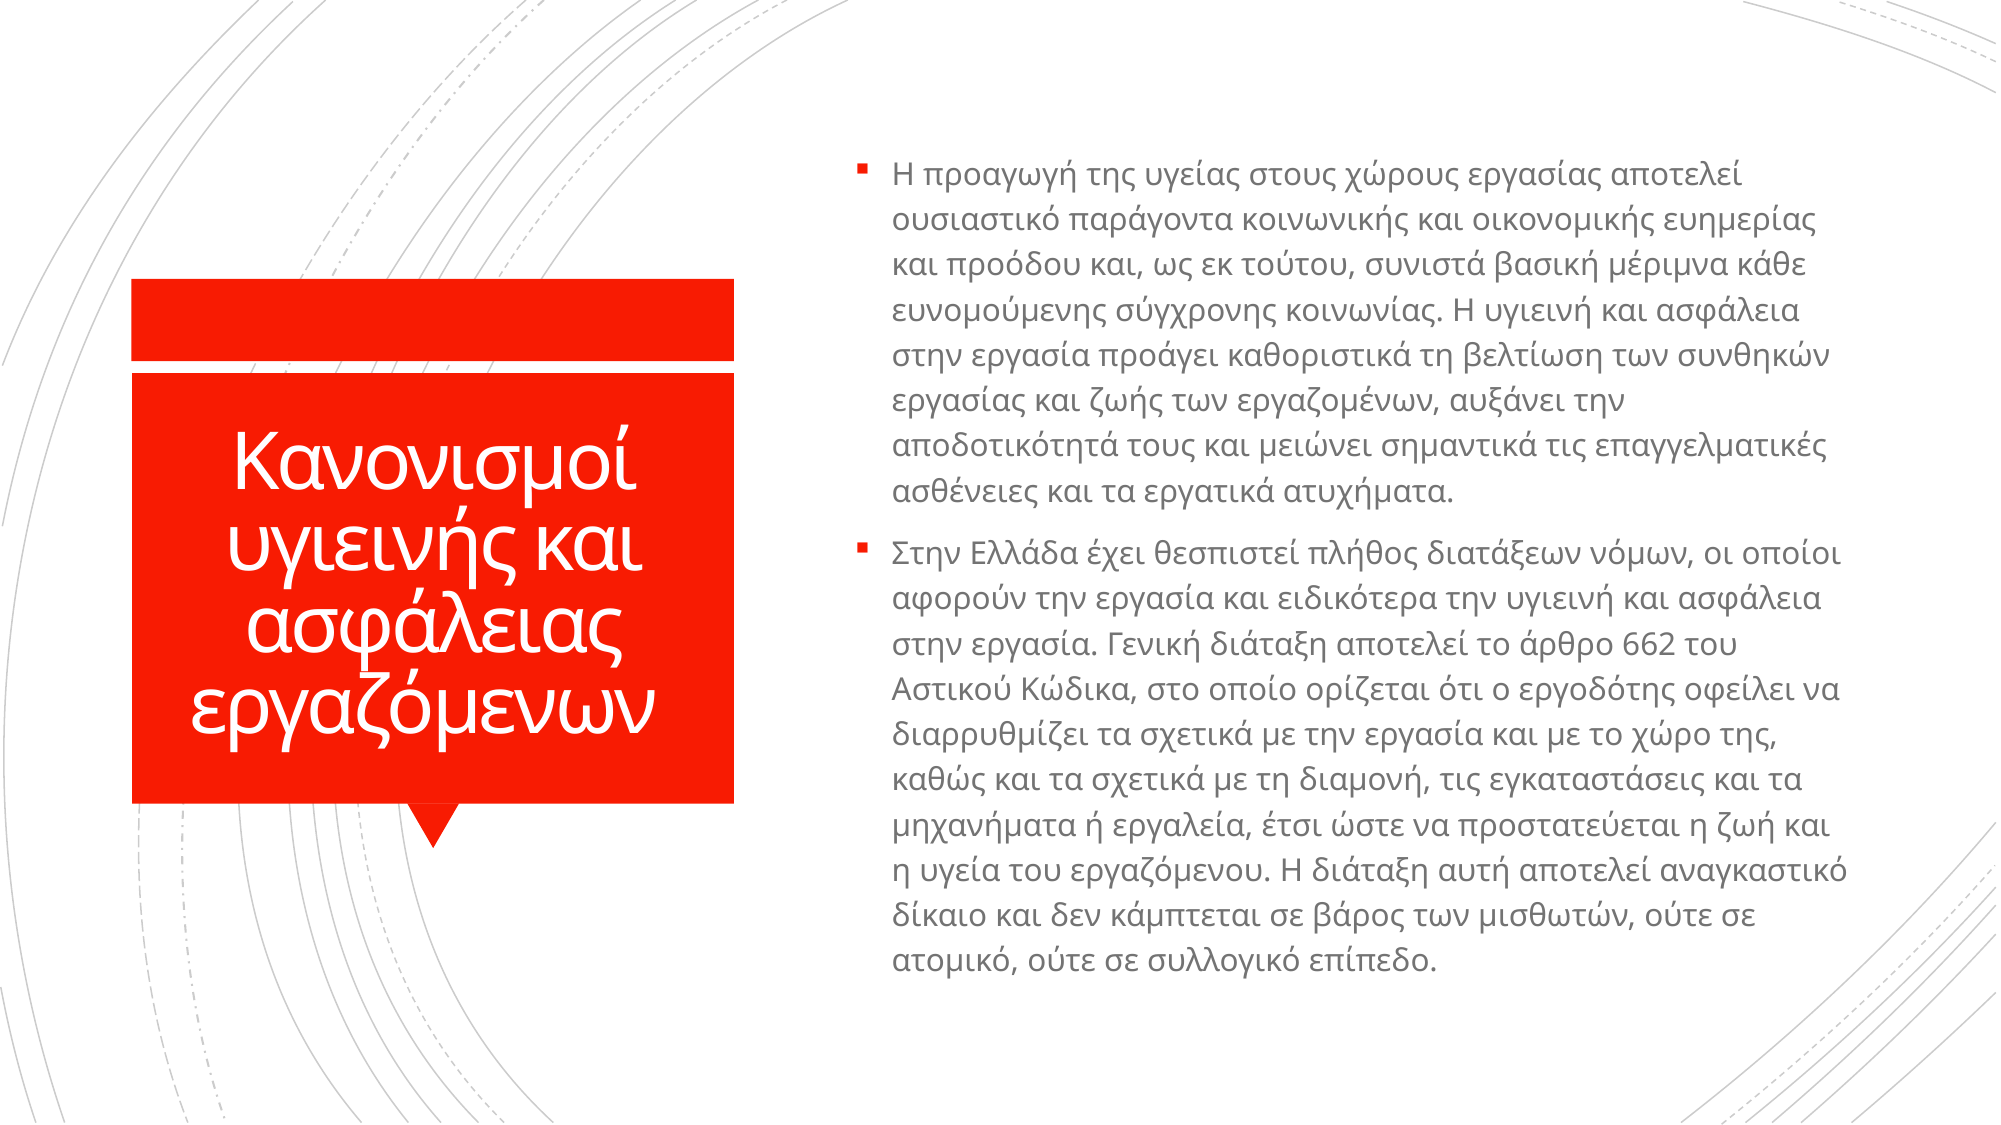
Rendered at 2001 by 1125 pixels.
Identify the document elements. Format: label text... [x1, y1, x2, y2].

title Κανονισμοί υγιεινής και ασφάλειας εργαζόμενων [145, 385, 720, 789]
list Η προαγωγή της υγείας στους χώρους εργασίας αποτελεί ουσιαστικό παράγοντα κοινωνικής και οικονομικής ευημερίας και προόδου και, ως εκ τούτου, συνιστά βασική μέριμνα κάθε ευνομούμενης σύγχρονης κοινωνίας. Η υγιεινή και ασφάλεια στην εργασία προάγει καθοριστικά τη βελτίωση των συνθηκών εργασίας και ζωής των εργαζομένων, αυξάνει την αποδοτικότητά τους και μειώνει σημαντικά τις επαγγελματικές ασθένειες και τα εργατικά ατυχήματα. Στην Ελλάδα έχει θεσπιστεί πλήθος διατάξεων νόμων, οι οποίοι αφορούν την εργασία και ειδικότερα την υγιεινή και ασφάλεια στην εργασία. Γενική διάταξη αποτελεί το άρθρο 662 του Αστικού Κώδικα, στο οποίο ορίζεται ότι ο εργοδότης οφείλει να διαρρυθμίζει τα σχετικά με την εργασία και με το χώρο της, καθώς και τα σχετικά με τη διαμονή, τις εγκαταστάσεις και τα μηχανήματα ή εργαλεία, έτσι ώστε να προστατεύεται η ζωή και η υγεία του εργαζόμενου. Η διάταξη αυτή αποτελεί αναγκαστικό δίκαιο και δεν κάμπτεται σε βάρος των μισθωτών, ούτε σε ατομικό, ούτε σε συλλογικό επίπεδο. [839, 131, 1871, 993]
